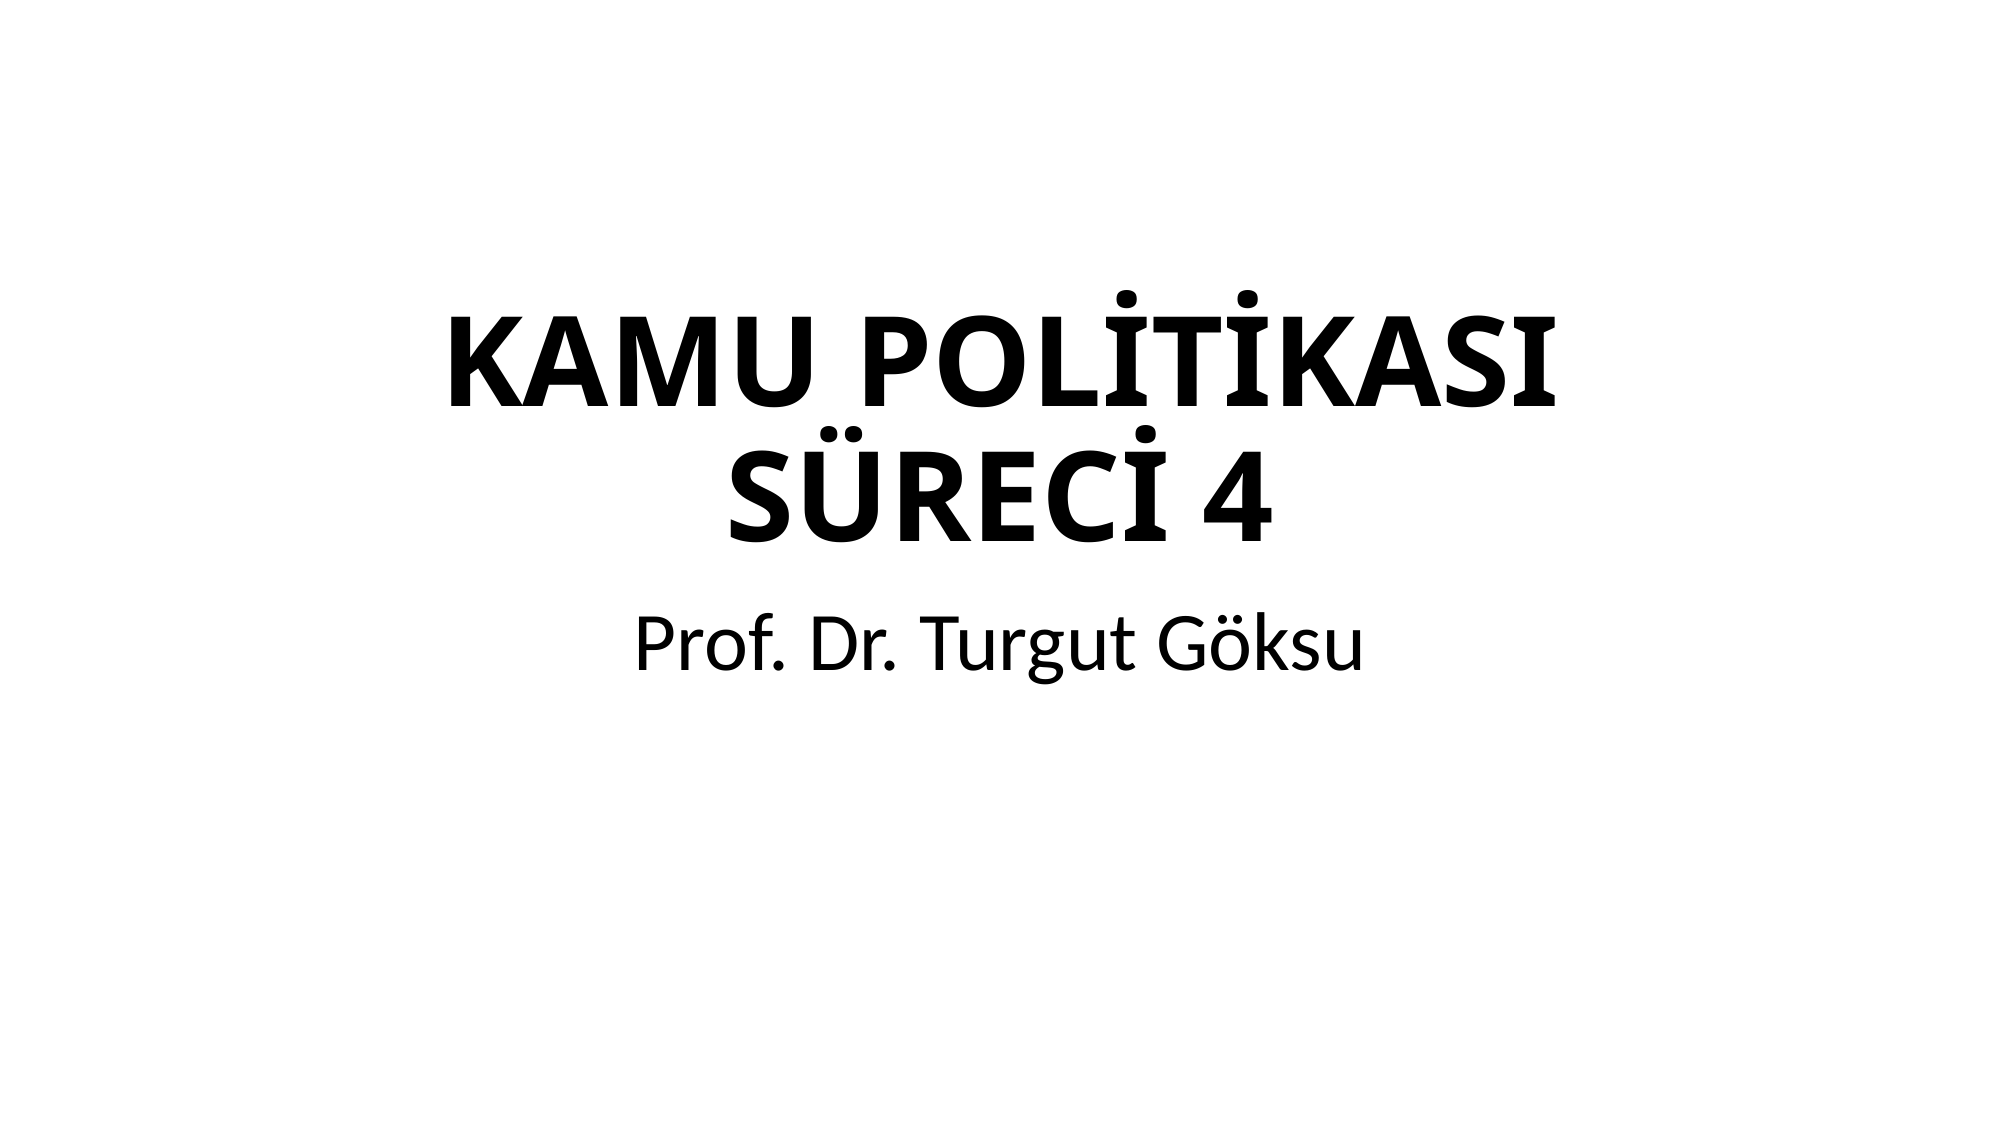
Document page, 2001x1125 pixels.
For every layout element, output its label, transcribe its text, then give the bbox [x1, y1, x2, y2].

title KAMU POLİTİKASI SÜRECİ 4 [249, 184, 1750, 576]
subtitle Prof. Dr. Turgut Göksu [249, 590, 1750, 863]
